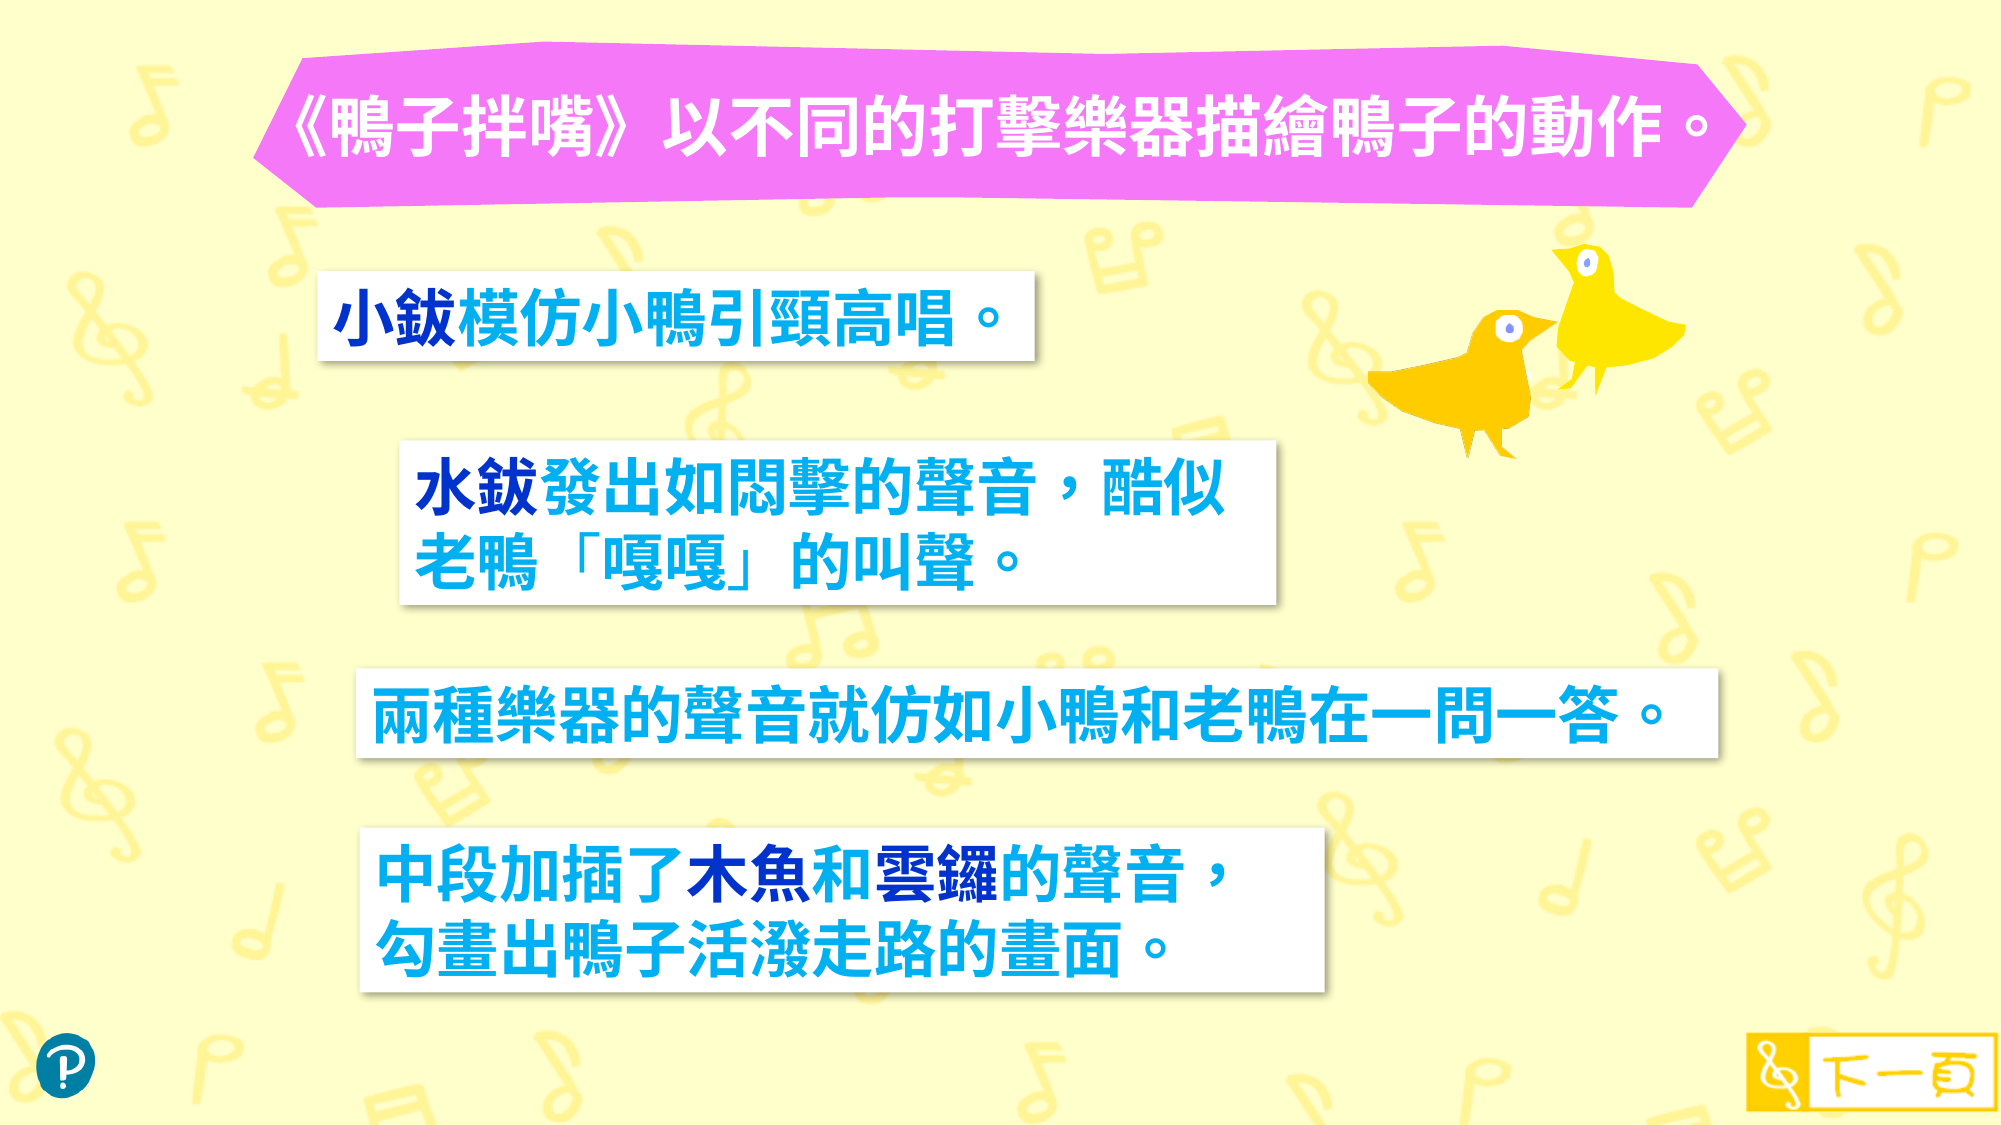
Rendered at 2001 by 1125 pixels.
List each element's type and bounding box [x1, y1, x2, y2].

picture [0, 0, 2001, 1125]
text_box [1538, 249, 1685, 399]
